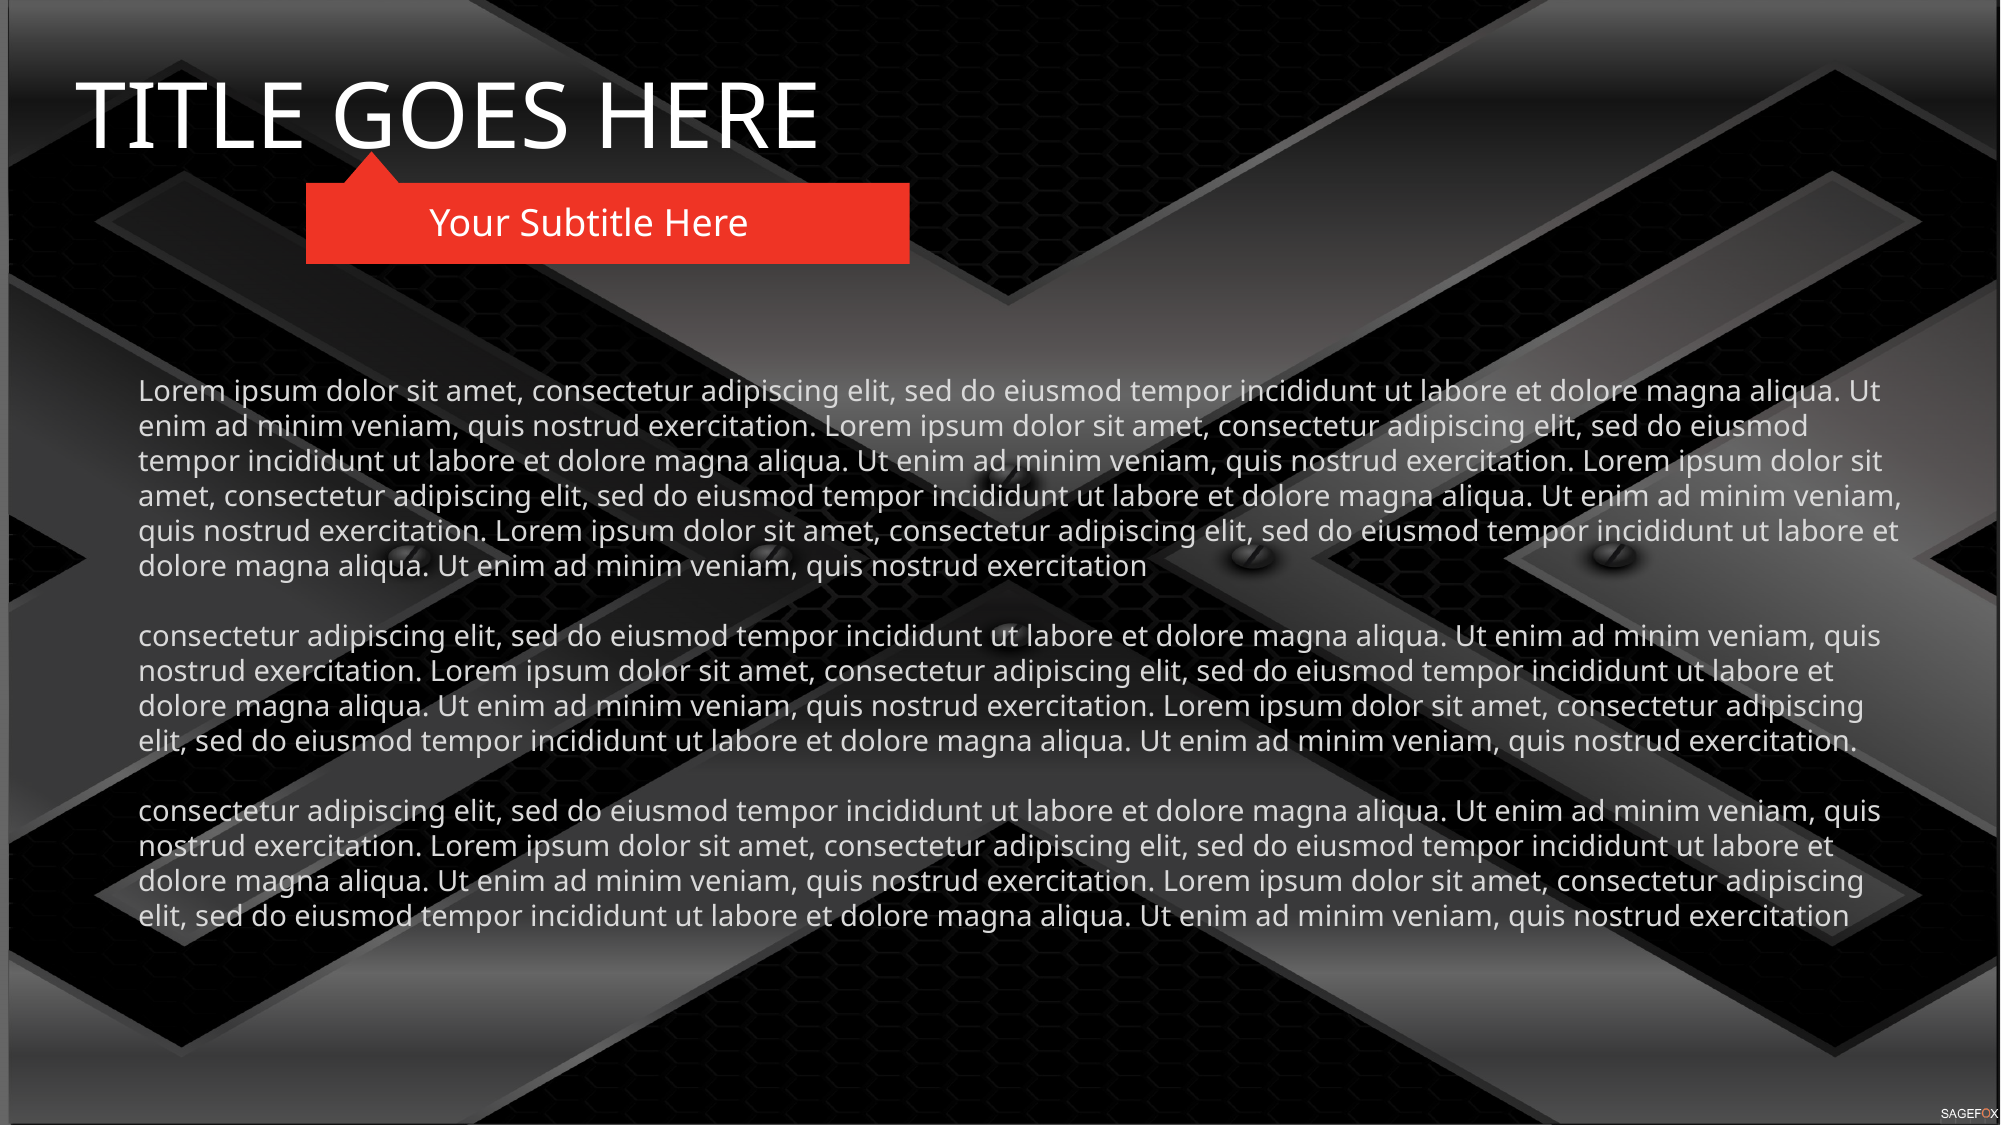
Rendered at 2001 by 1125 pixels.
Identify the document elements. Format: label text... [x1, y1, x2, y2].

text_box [306, 151, 910, 264]
text_box Lorem ipsum dolor sit amet, consectetur adipiscing elit, sed do eiusmod tempor incididunt ut labore et dolore magna aliqua. Ut enim ad minim veniam, quis nostrud exercitation. Lorem ipsum dolor sit amet, consectetur adipiscing elit, sed do eiusmod tempor incididunt ut labore et dolore magna aliqua. Ut enim ad minim veniam, quis nostrud exercitation. Lorem ipsum dolor sit amet, consectetur adipiscing elit, sed do eiusmod tempor incididunt ut labore et dolore magna aliqua. Ut enim ad minim veniam, quis nostrud exercitation. Lorem ipsum dolor sit amet, consectetur adipiscing elit, sed do eiusmod tempor incididunt ut labore et dolore magna aliqua. Ut enim ad minim veniam, quis nostrud exercitation consectetur adipiscing elit, sed do eiusmod tempor incididunt ut labore et dolore magna aliqua. Ut enim ad minim veniam, quis nostrud exercitation. Lorem ipsum dolor sit amet, consectetur adipiscing elit, sed do eiusmod tempor incididunt ut labore et dolore magna aliqua. Ut enim ad minim veniam, quis nostrud exercitation. Lorem ipsum dolor sit amet, consectetur adipiscing elit, sed do eiusmod tempor incididunt ut labore et dolore magna aliqua. Ut enim ad minim veniam, quis nostrud exercitation. consectetur adipiscing elit, sed do eiusmod tempor incididunt ut labore et dolore magna aliqua. Ut enim ad minim veniam, quis nostrud exercitation. Lorem ipsum dolor sit amet, consectetur adipiscing elit, sed do eiusmod tempor incididunt ut labore et dolore magna aliqua. Ut enim ad minim veniam, quis nostrud exercitation. Lorem ipsum dolor sit amet, consectetur adipiscing elit, sed do eiusmod tempor incididunt ut labore et dolore magna aliqua. Ut enim ad minim veniam, quis nostrud exercitation [123, 365, 1930, 940]
text_box TITLE GOES HERE [60, 49, 965, 175]
picture [0, 0, 2001, 1125]
